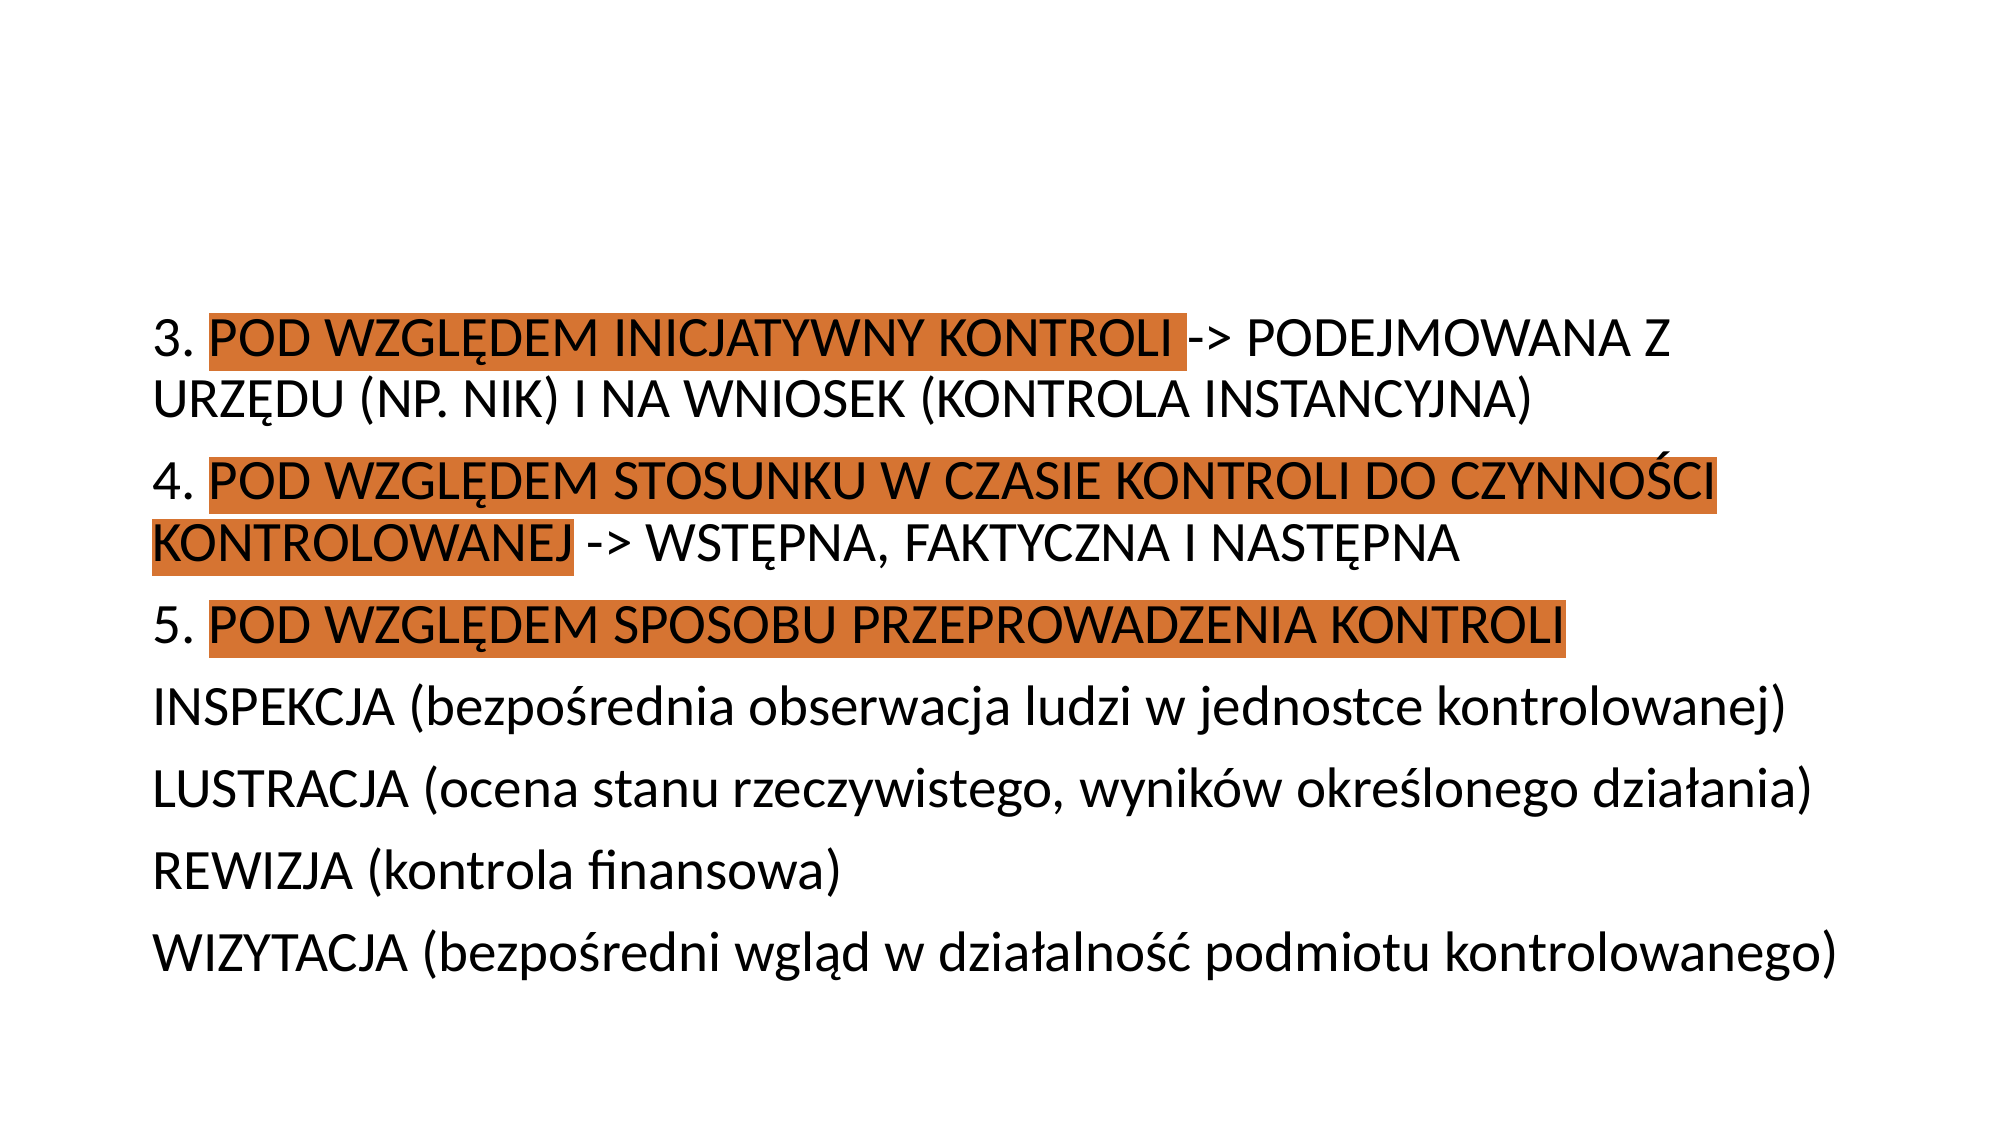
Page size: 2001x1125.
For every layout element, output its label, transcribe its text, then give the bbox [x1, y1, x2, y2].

list 3. POD WZGLĘDEM INICJATYWNY KONTROLI -> PODEJMOWANA Z URZĘDU (NP. NIK) I NA WNIOSEK (KONTROLA INSTANCYJNA) 4. POD WZGLĘDEM STOSUNKU W CZASIE KONTROLI DO CZYNNOŚCI KONTROLOWANEJ -> WSTĘPNA, FAKTYCZNA I NASTĘPNA 5. POD WZGLĘDEM SPOSOBU PRZEPROWADZENIA KONTROLI INSPEKCJA (bezpośrednia obserwacja ludzi w jednostce kontrolowanej) LUSTRACJA (ocena stanu rzeczywistego, wyników określonego działania) REWIZJA (kontrola finansowa) WIZYTACJA (bezpośredni wgląd w działalność podmiotu kontrolowanego) [137, 299, 1863, 1014]
